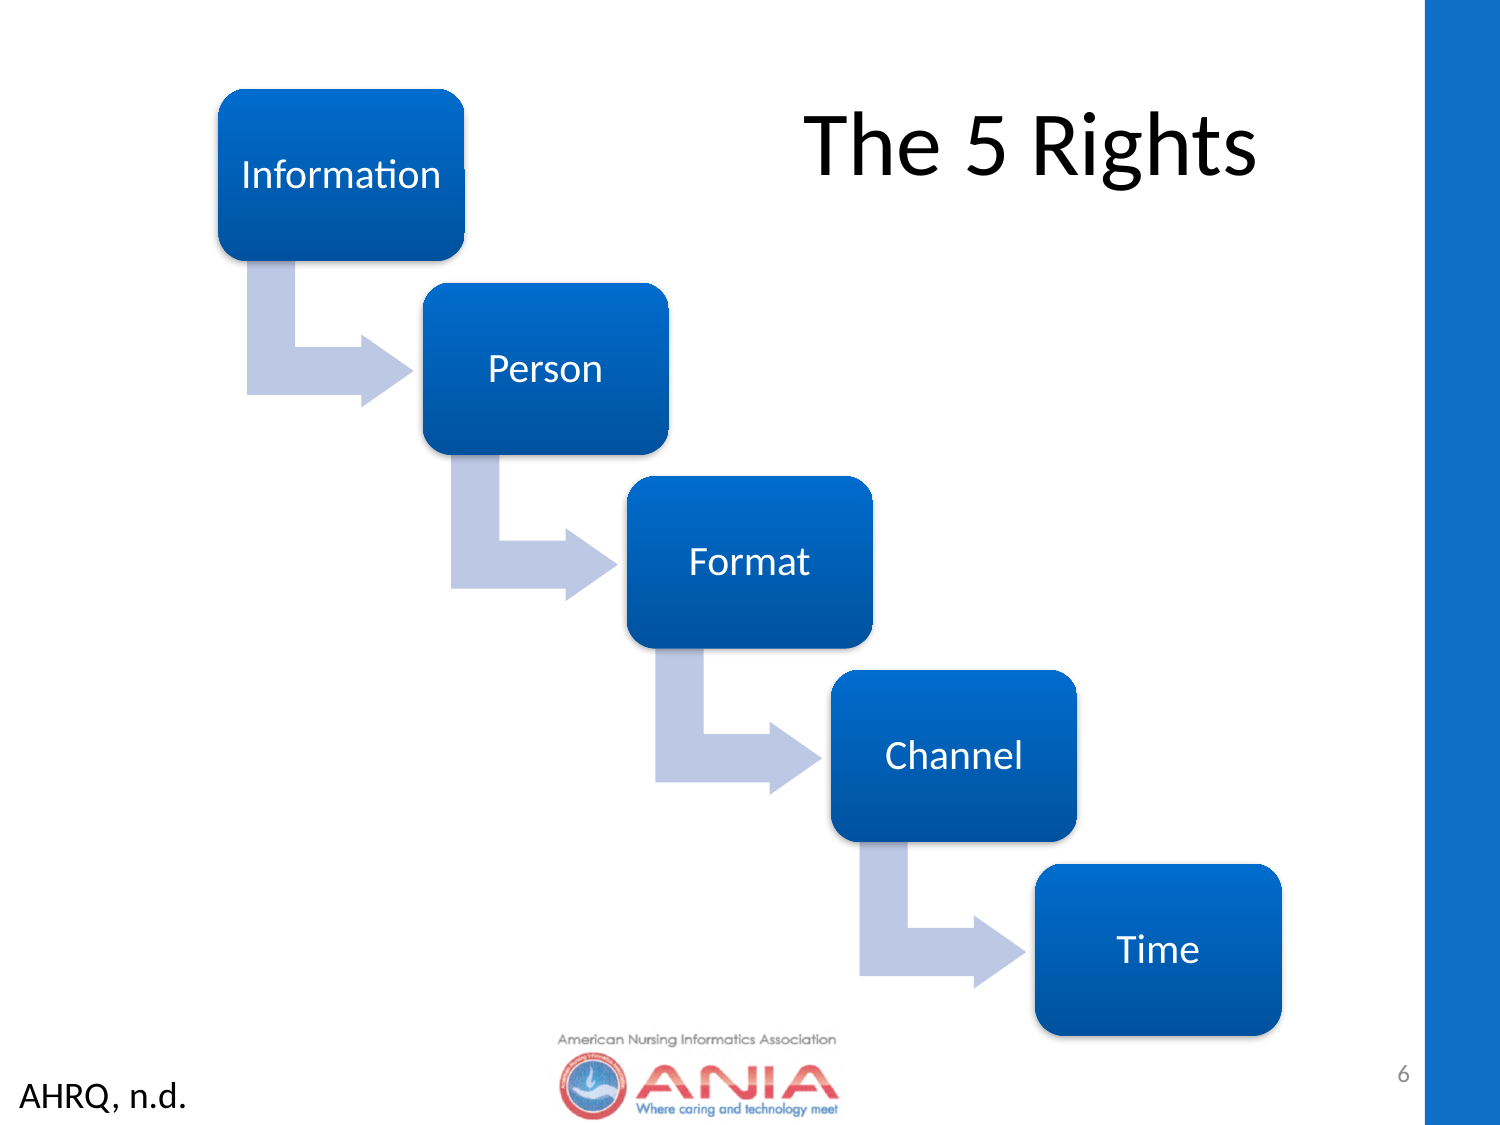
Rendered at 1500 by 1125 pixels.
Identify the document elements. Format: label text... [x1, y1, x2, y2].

text_box [247, 271, 414, 408]
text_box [218, 88, 465, 262]
text_box [655, 658, 823, 795]
slide_number 6 [1074, 1042, 1425, 1103]
text_box [859, 852, 1027, 989]
picture [550, 1025, 850, 1125]
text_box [1035, 863, 1282, 1037]
title The 5 Rights [637, 45, 1425, 233]
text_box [830, 669, 1078, 843]
text_box [451, 465, 618, 602]
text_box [422, 282, 670, 456]
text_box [626, 476, 874, 649]
text_box AHRQ, n.d. [4, 1063, 217, 1124]
